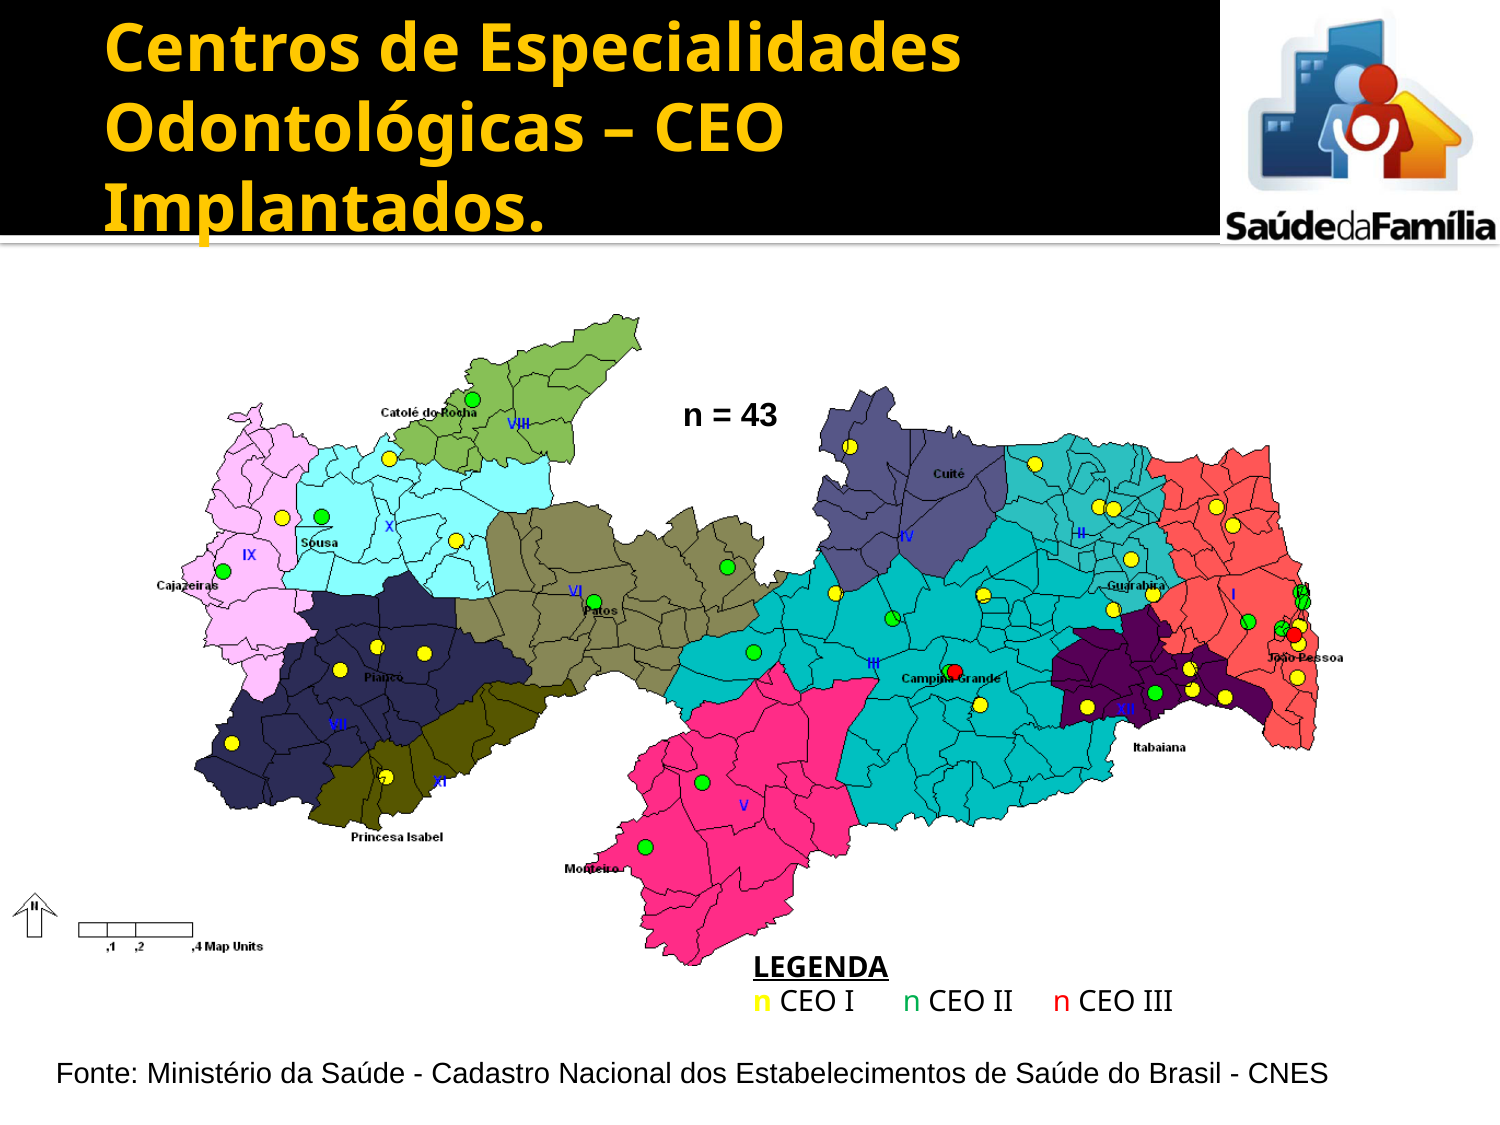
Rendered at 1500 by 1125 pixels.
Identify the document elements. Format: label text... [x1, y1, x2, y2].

text_box Fonte: Ministério da Saúde - Cadastro Nacional dos Estabelecimentos de Saúde do Brasil - CNES [41, 1046, 1447, 1097]
picture [5, 314, 1495, 966]
picture [1219, 0, 1500, 244]
title Centros de Especialidades Odontológicas – CEO Implantados. [88, 30, 1214, 219]
text_box LEGENDA n CEO I n CEO II n CEO III [738, 975, 1376, 1026]
